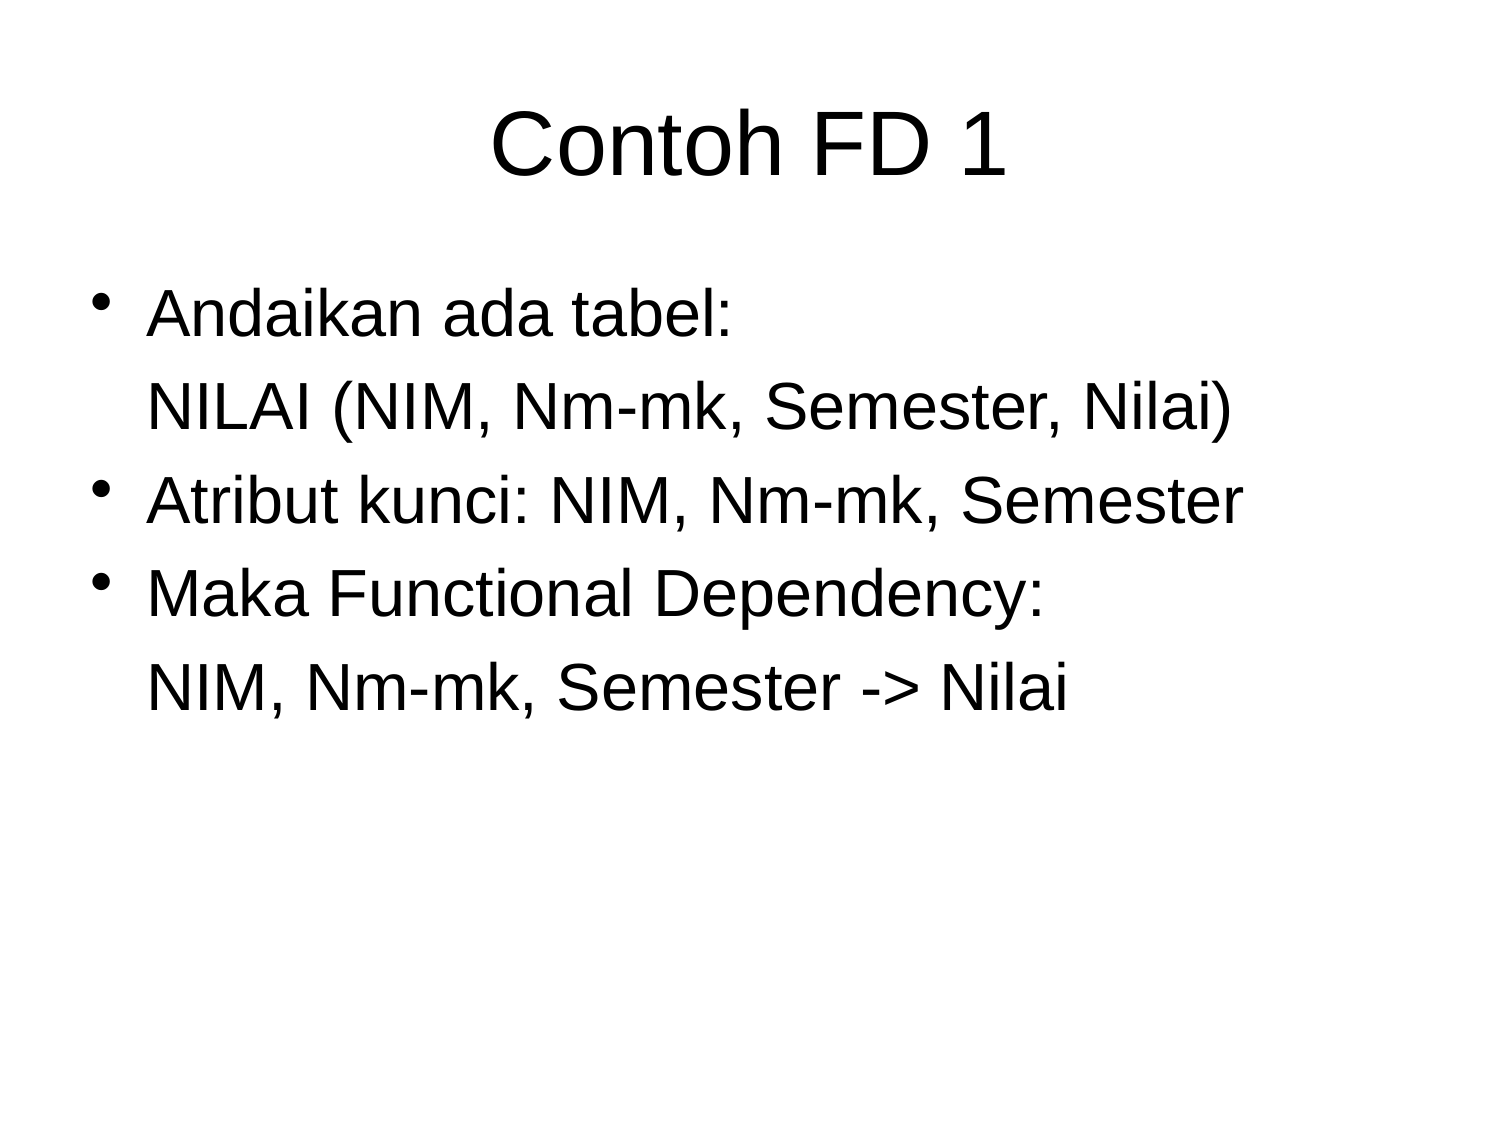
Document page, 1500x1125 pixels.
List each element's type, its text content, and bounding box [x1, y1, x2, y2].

title Contoh FD 1 [75, 45, 1425, 233]
list Andaikan ada tabel: NILAI (NIM, Nm-mk, Semester, Nilai) Atribut kunci: NIM, Nm-mk, Semester Maka Functional Dependency: NIM, Nm-mk, Semester -> Nilai [75, 262, 1425, 1005]
